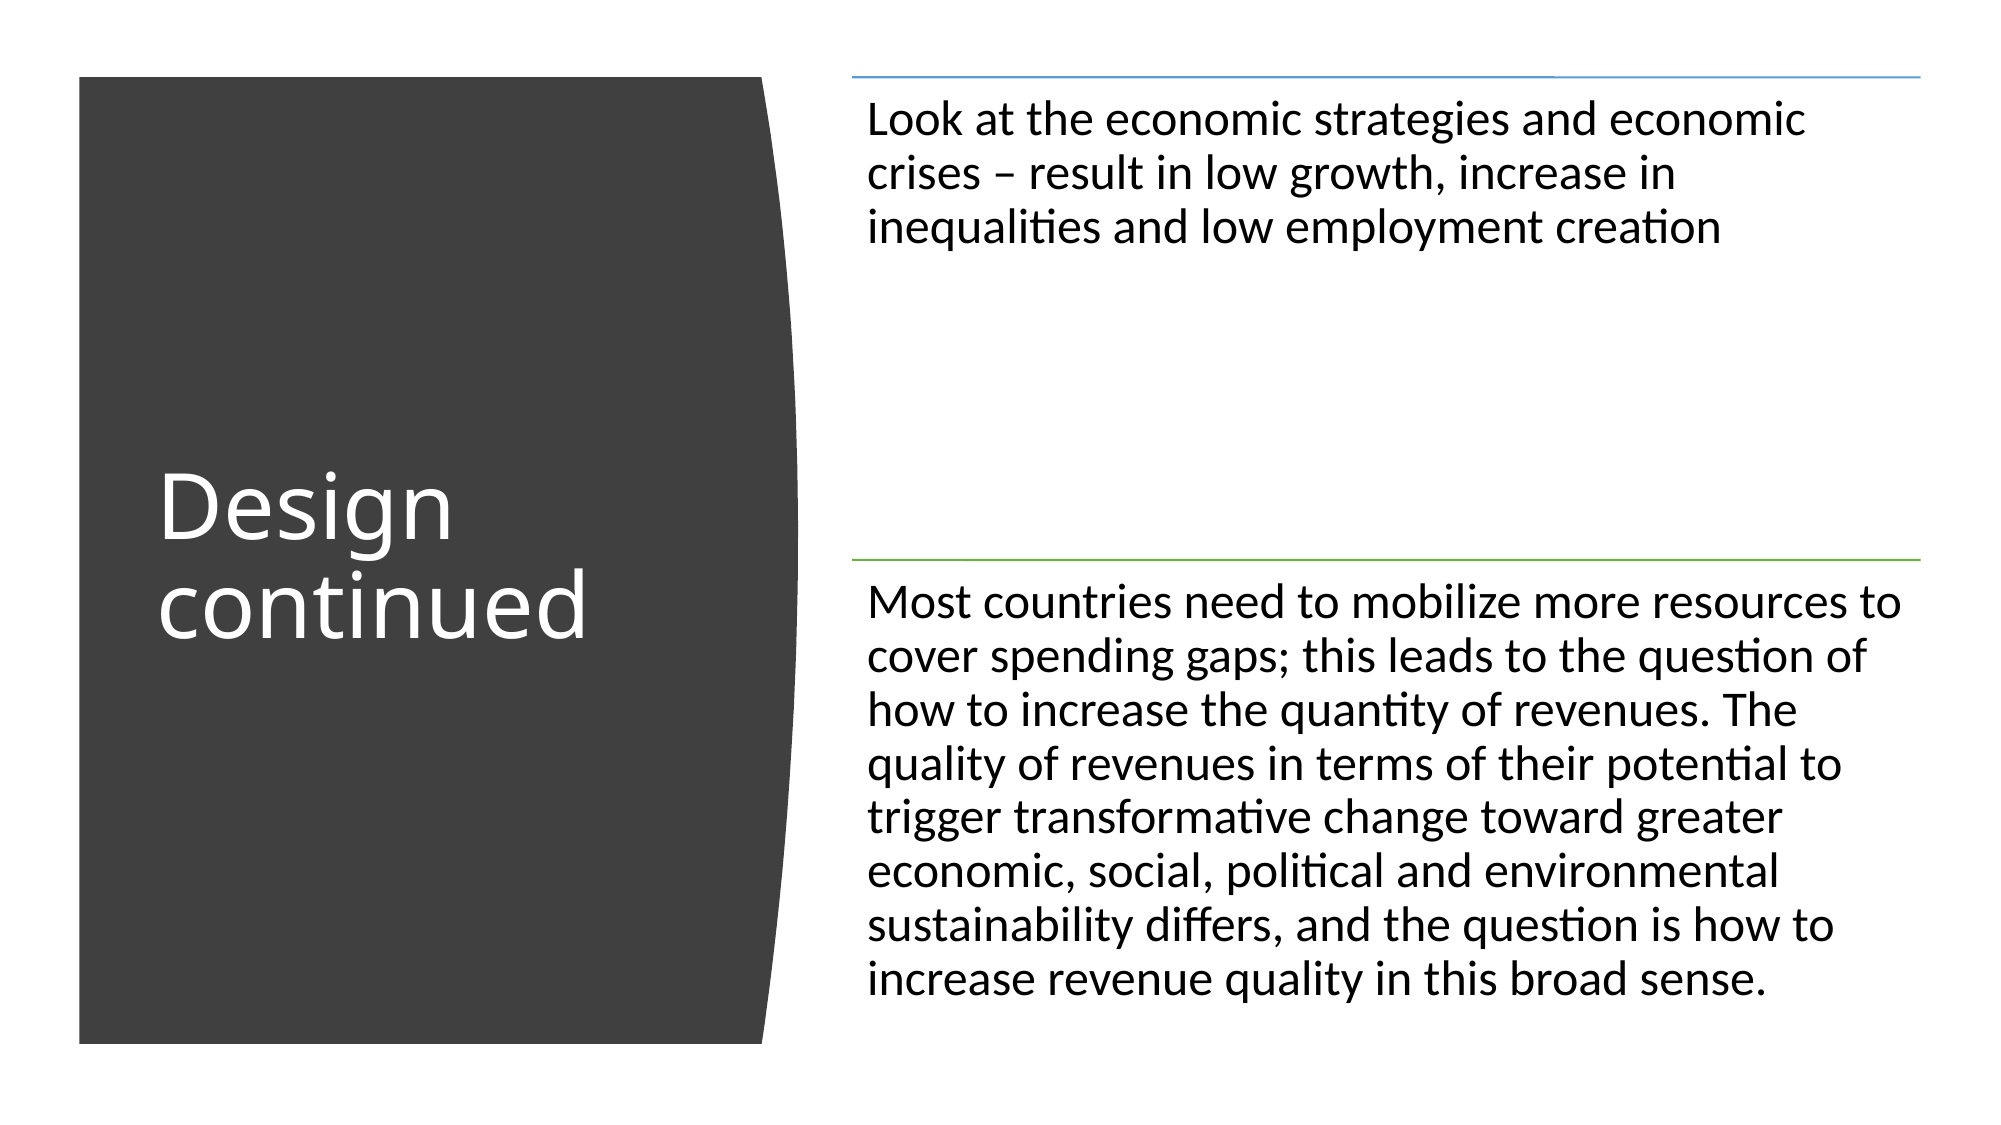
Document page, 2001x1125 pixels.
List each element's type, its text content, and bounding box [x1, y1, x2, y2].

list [852, 77, 1921, 1043]
text_box [78, 76, 800, 1045]
title Design continued [141, 166, 702, 953]
